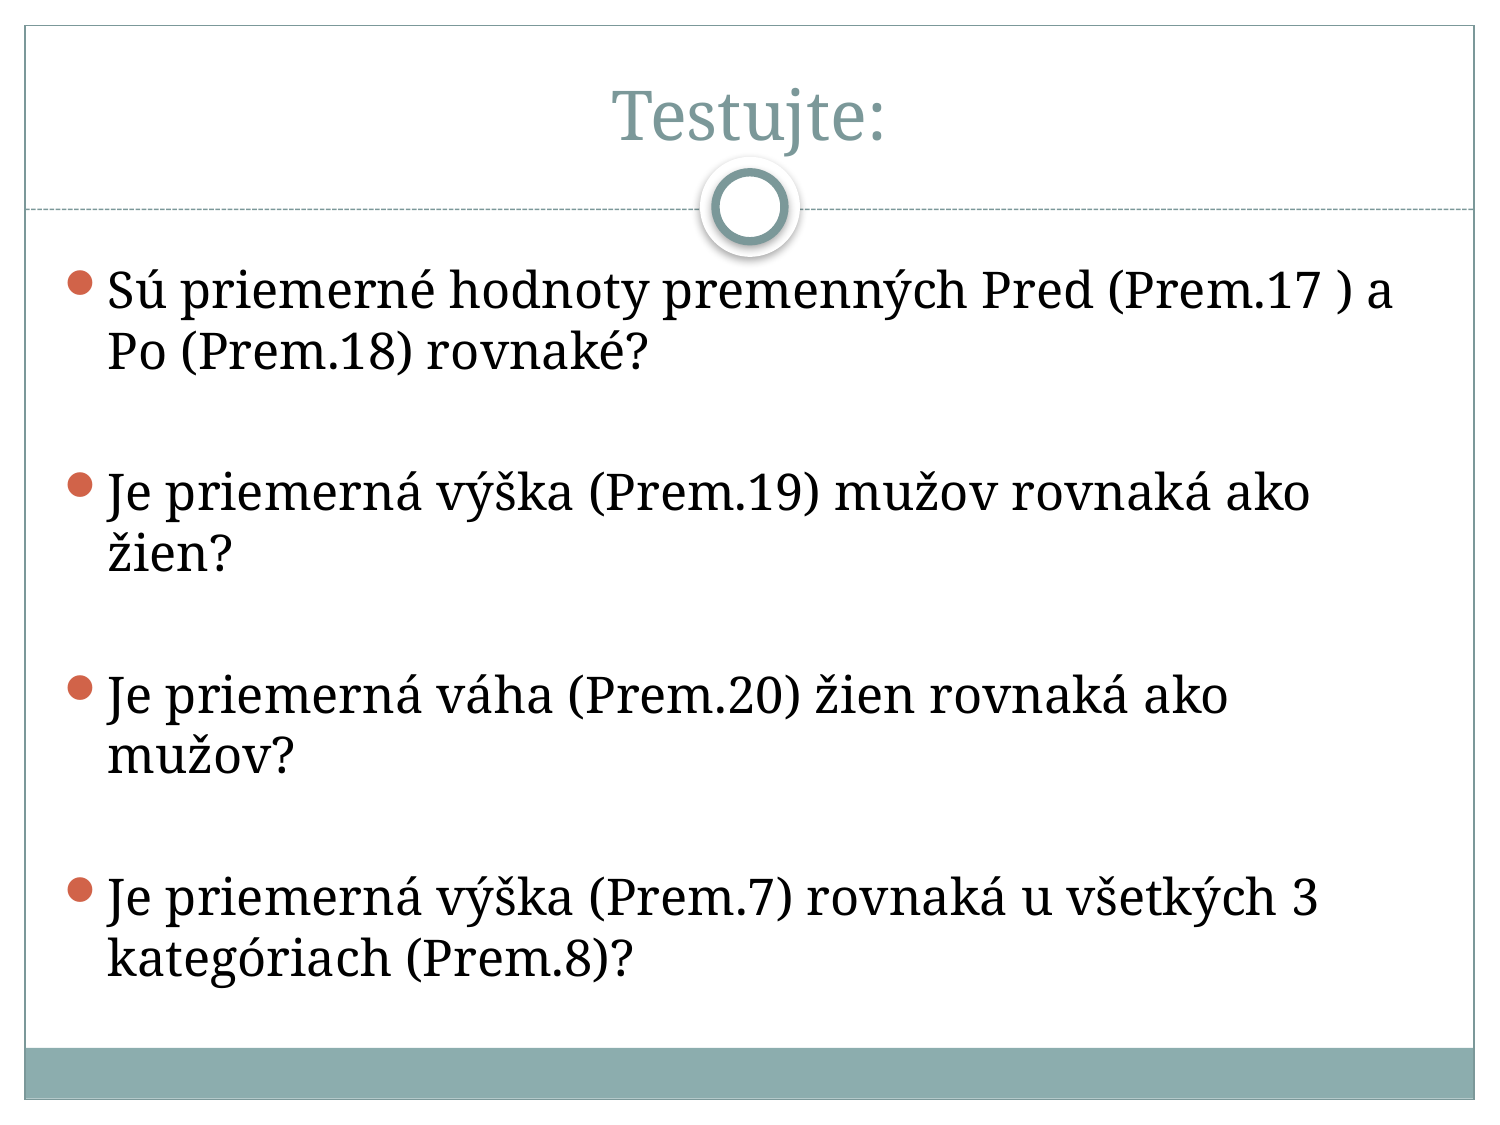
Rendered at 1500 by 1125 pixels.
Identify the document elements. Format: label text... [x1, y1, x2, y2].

title Testujte: [49, 37, 1450, 162]
list Sú priemerné hodnoty premenných Pred (Prem.17 ) a Po (Prem.18) rovnaké? Je priemerná výška (Prem.19) mužov rovnaká ako žien? Je priemerná váha (Prem.20) žien rovnaká ako mužov? Je priemerná výška (Prem.7) rovnaká u všetkých 3 kategóriach (Prem.8)? [49, 250, 1445, 1001]
